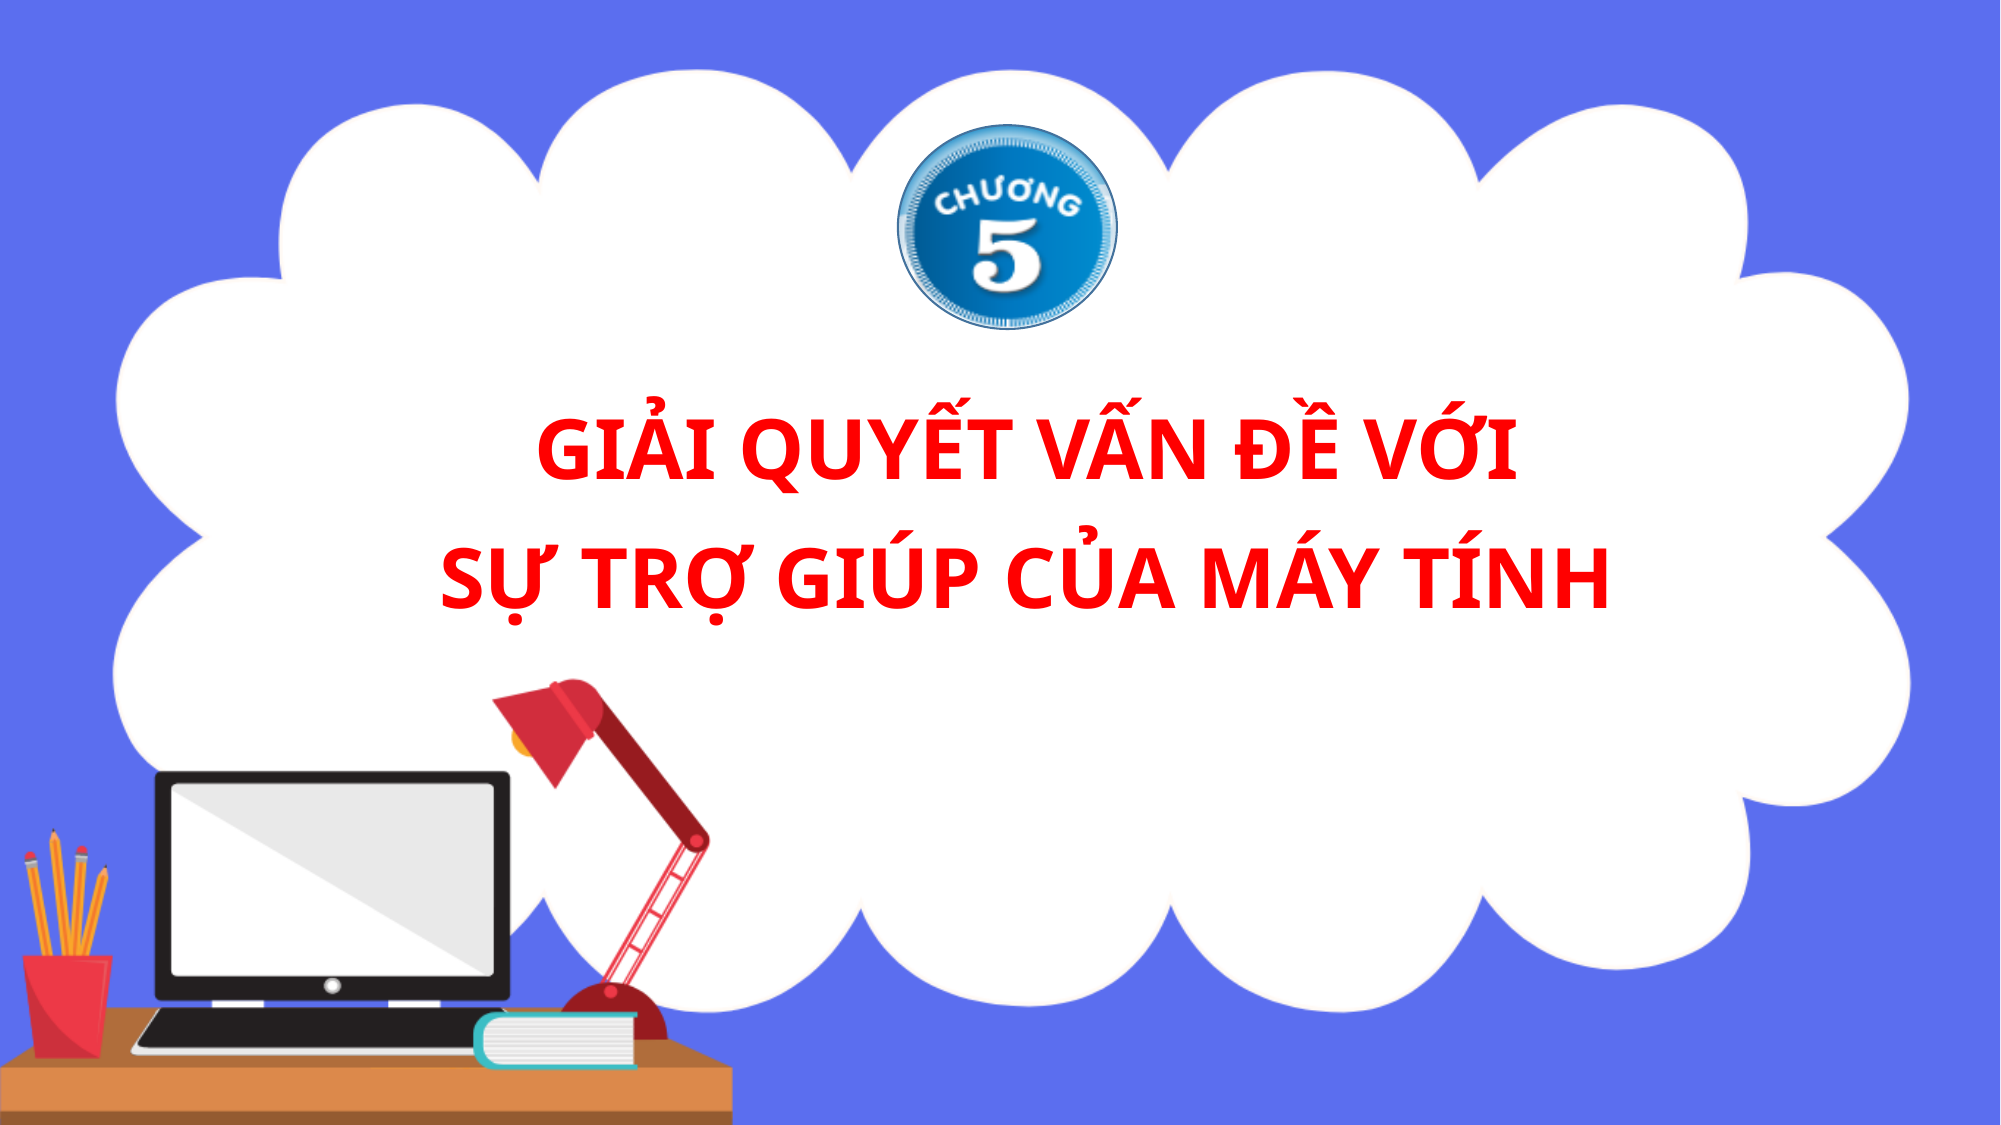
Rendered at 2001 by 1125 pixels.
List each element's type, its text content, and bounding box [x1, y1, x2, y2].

text_box GIẢI QUYẾT VẤN ĐỀ VỚI SỰ TRỢ GIÚP CỦA MÁY TÍNH [424, 358, 1652, 634]
text_box [896, 124, 1118, 331]
picture [0, 0, 2001, 1125]
